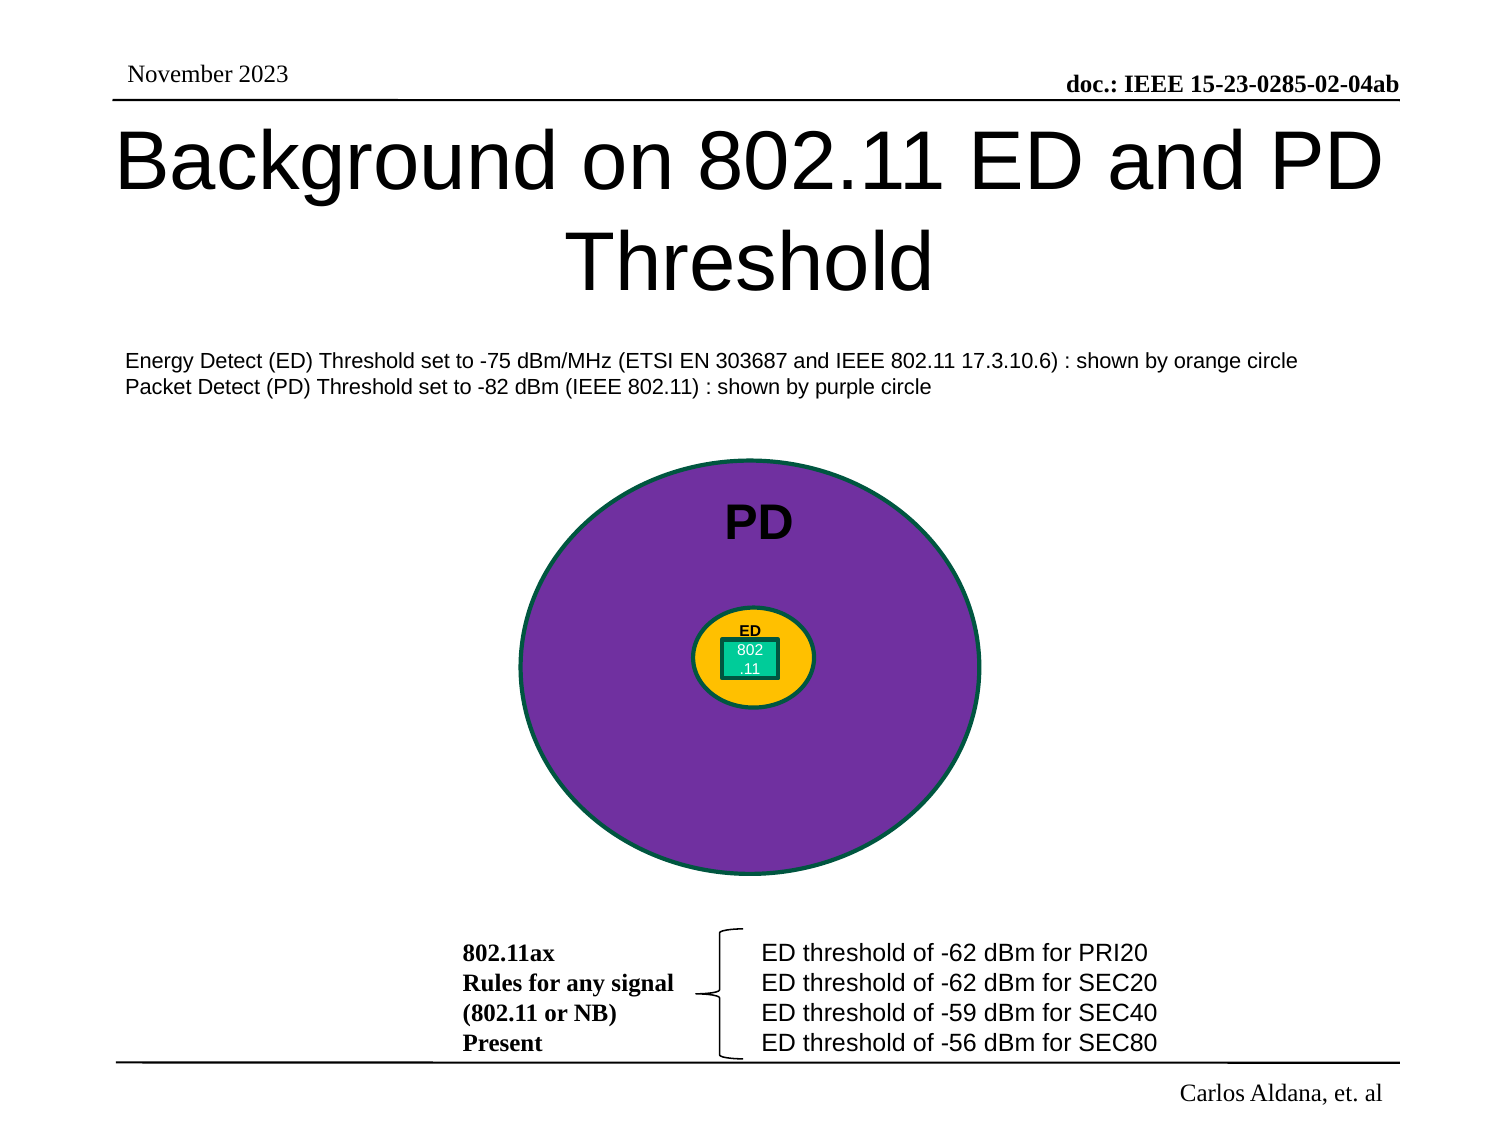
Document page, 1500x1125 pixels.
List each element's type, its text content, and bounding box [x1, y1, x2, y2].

text_box Energy Detect (ED) Threshold set to -75 dBm/MHz (ETSI EN 303687 and IEEE 802.11 17.3.10.6) : shown by orange circle Packet Detect (PD) Threshold set to -82 dBm (IEEE 802.11) : shown by purple circle [110, 339, 1342, 407]
text_box ED threshold of -62 dBm for PRI20 ED threshold of -62 dBm for SEC20 ED threshold of -59 dBm for SEC40 ED threshold of -56 dBm for SEC80 [746, 928, 1432, 1124]
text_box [447, 928, 744, 1066]
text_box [520, 460, 980, 875]
title Background on 802.11 ED and PD Threshold [27, 112, 1473, 301]
